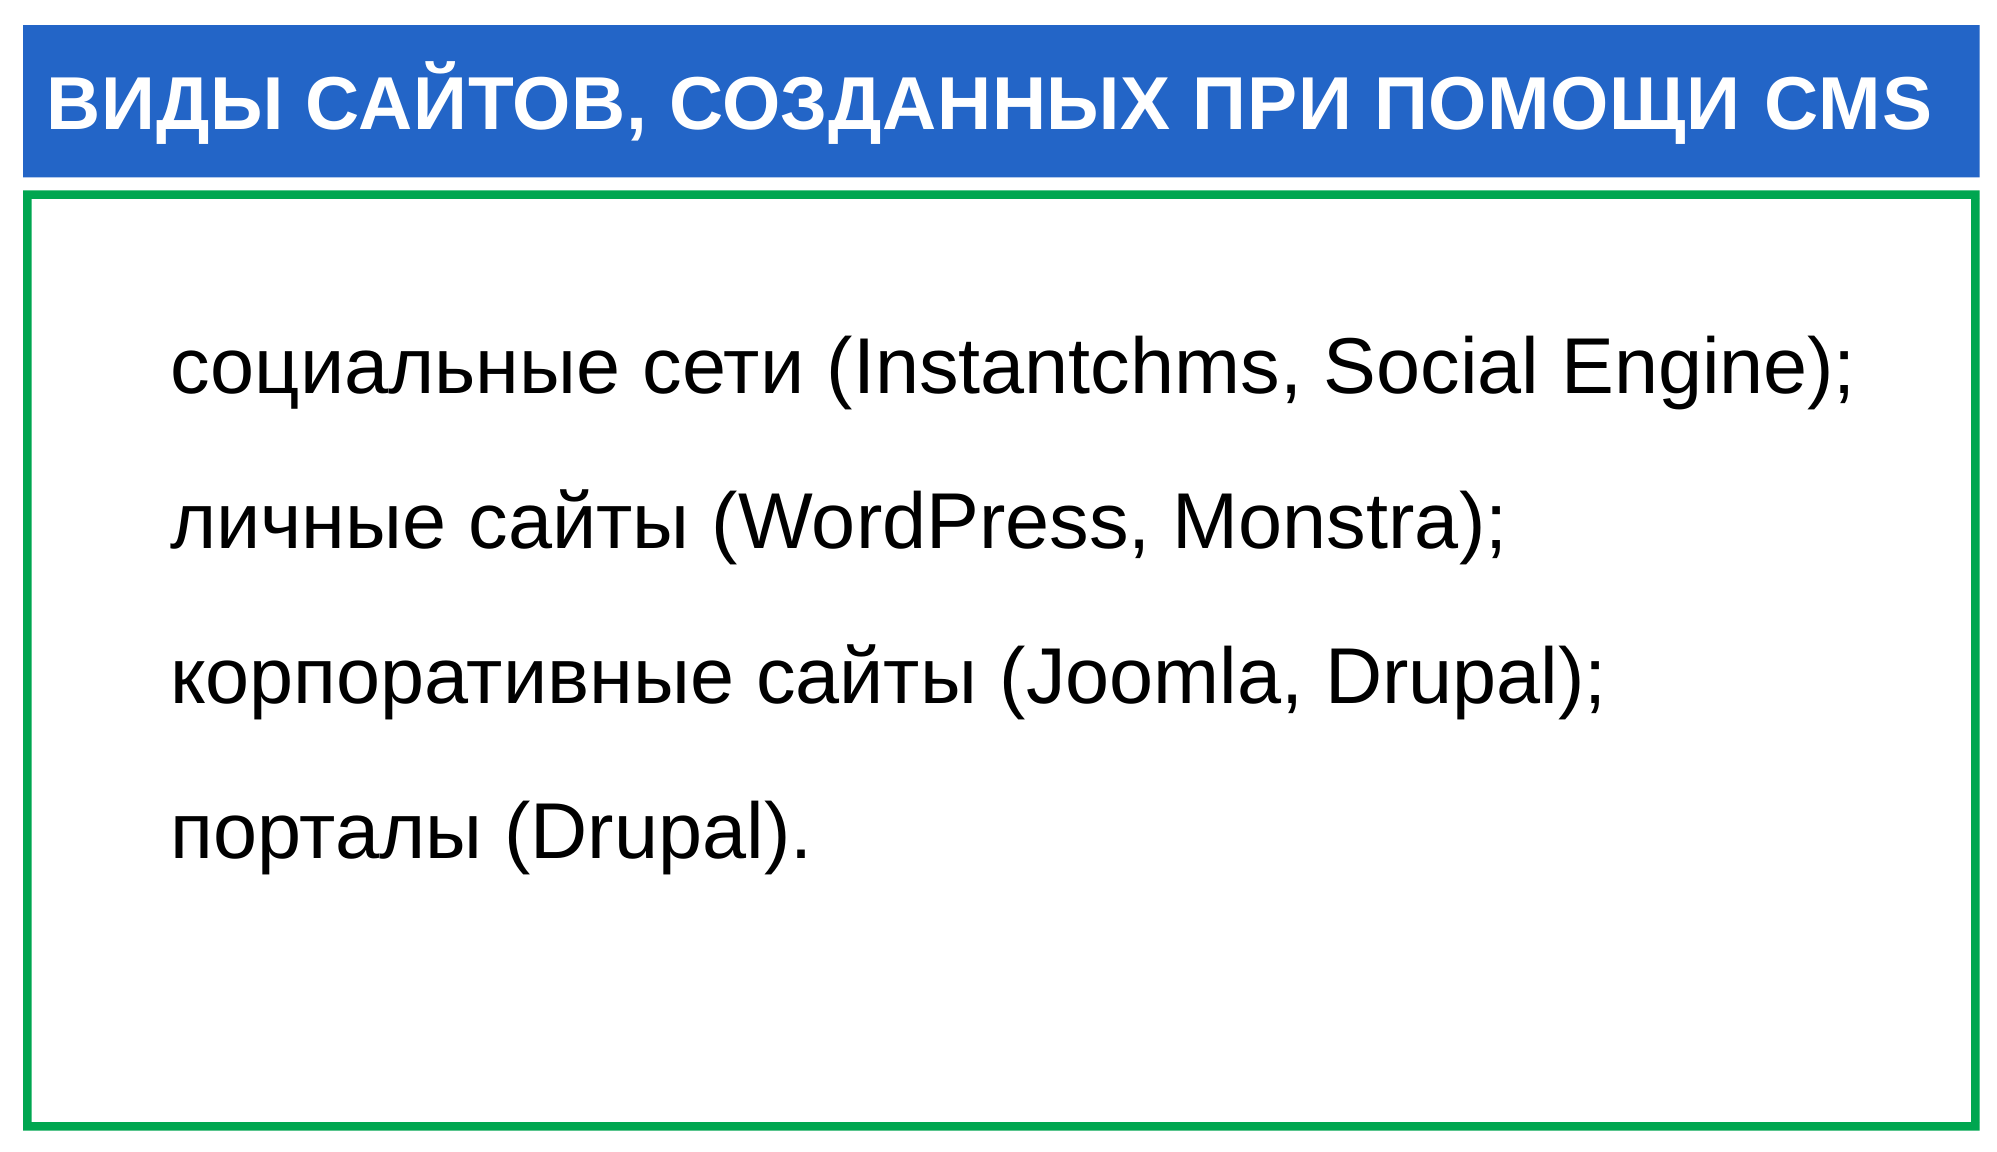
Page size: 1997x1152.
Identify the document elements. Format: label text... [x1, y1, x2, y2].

text_box социальные сети (Instantchms, Social Engine); личные сайты (WordPress, Monstra); корпоративные сайты (Joomla, Drupal); порталы (Drupal). [95, 259, 1924, 882]
title ВИДЫ САЙТОВ, СОЗДАННЫХ ПРИ ПОМОЩИ CMS [37, 48, 1960, 247]
